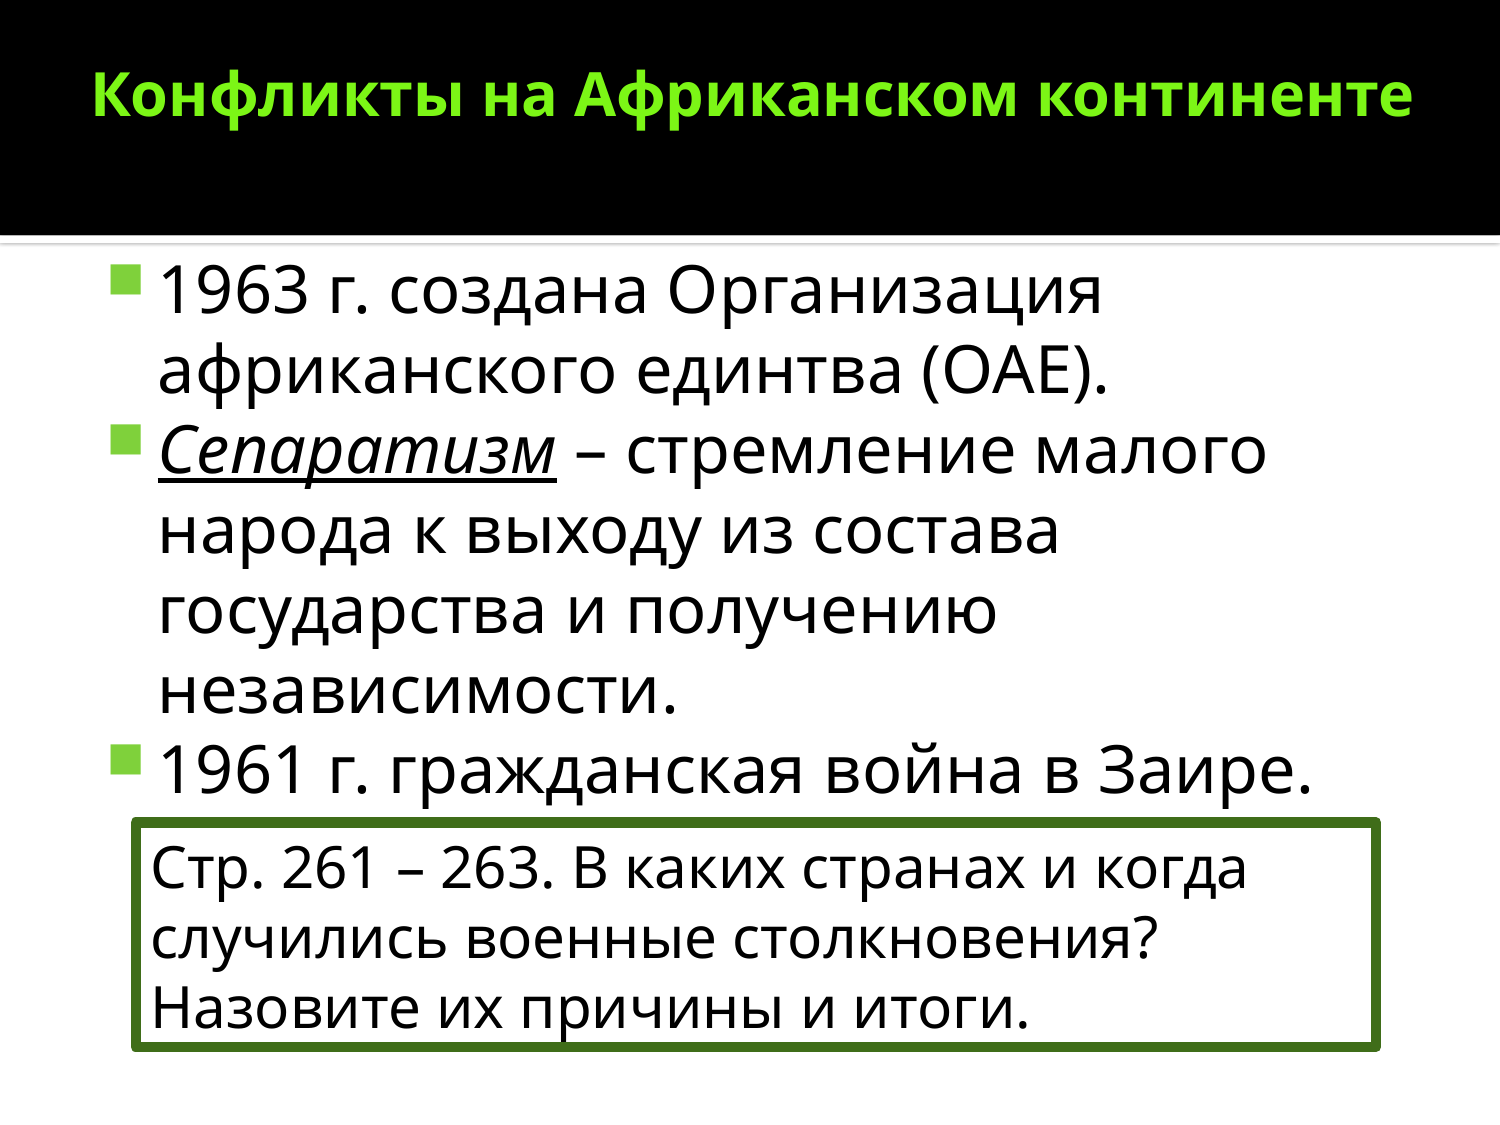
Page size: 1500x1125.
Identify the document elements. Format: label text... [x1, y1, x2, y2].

title Конфликты на Африканском континенте [75, 25, 1425, 231]
list 1963 г. создана Организация африканского единтва (ОАЕ). Сепаратизм – стремление малого народа к выходу из состава государства и получению независимости. 1961 г. гражданская война в Заире. [76, 231, 1427, 991]
text_box Стр. 261 – 263. В каких странах и когда случились военные столкновения? Назовите их причины и итоги. [135, 822, 1376, 1047]
